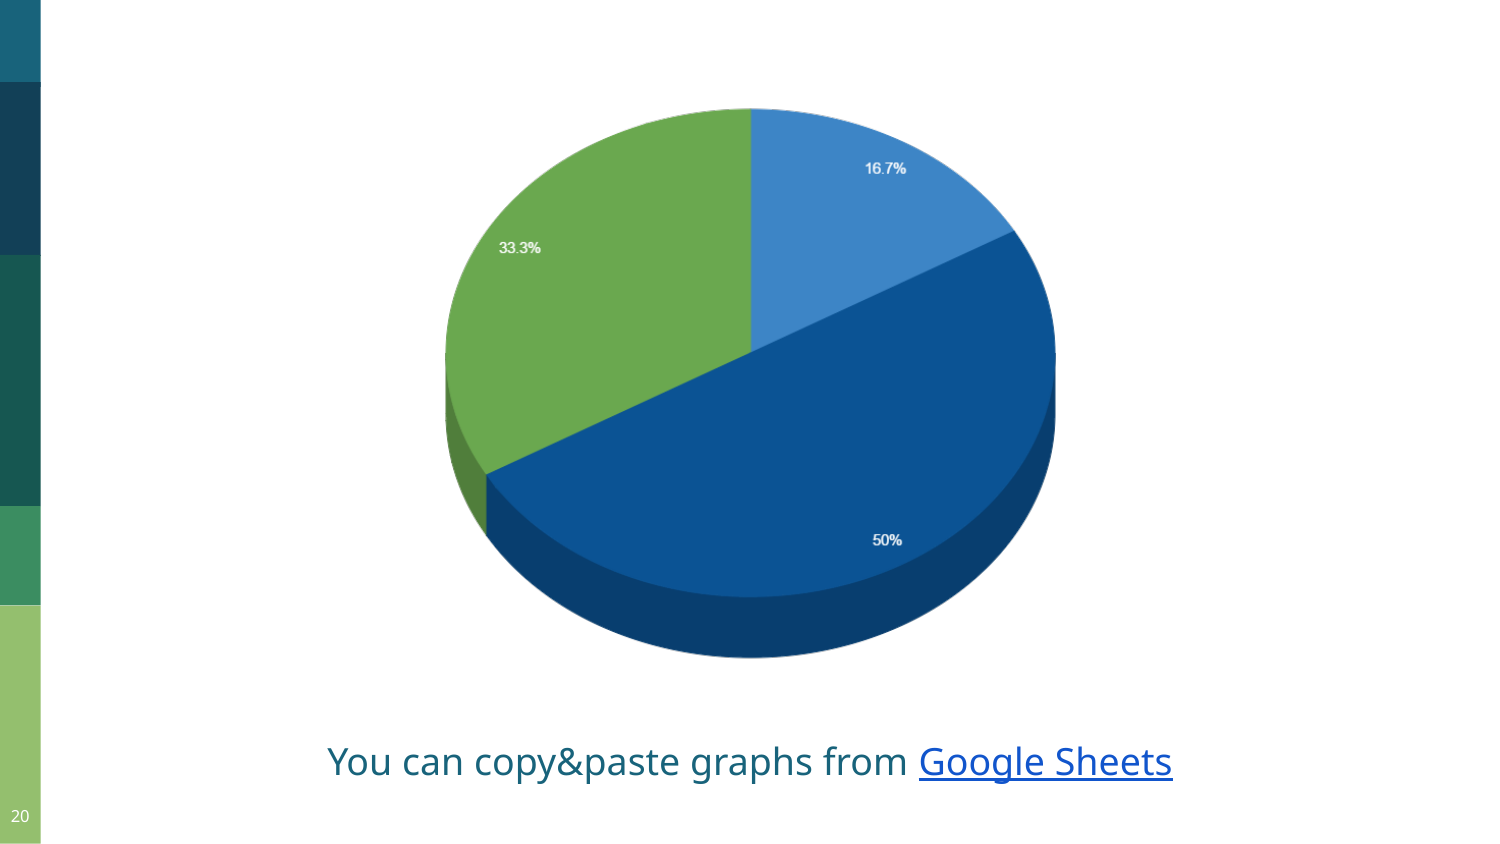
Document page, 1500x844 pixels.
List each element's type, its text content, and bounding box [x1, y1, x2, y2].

slide_number ‹#› [0, 790, 49, 844]
list You can copy&paste graphs from Google Sheets [75, 722, 1425, 808]
picture [383, 79, 1117, 688]
